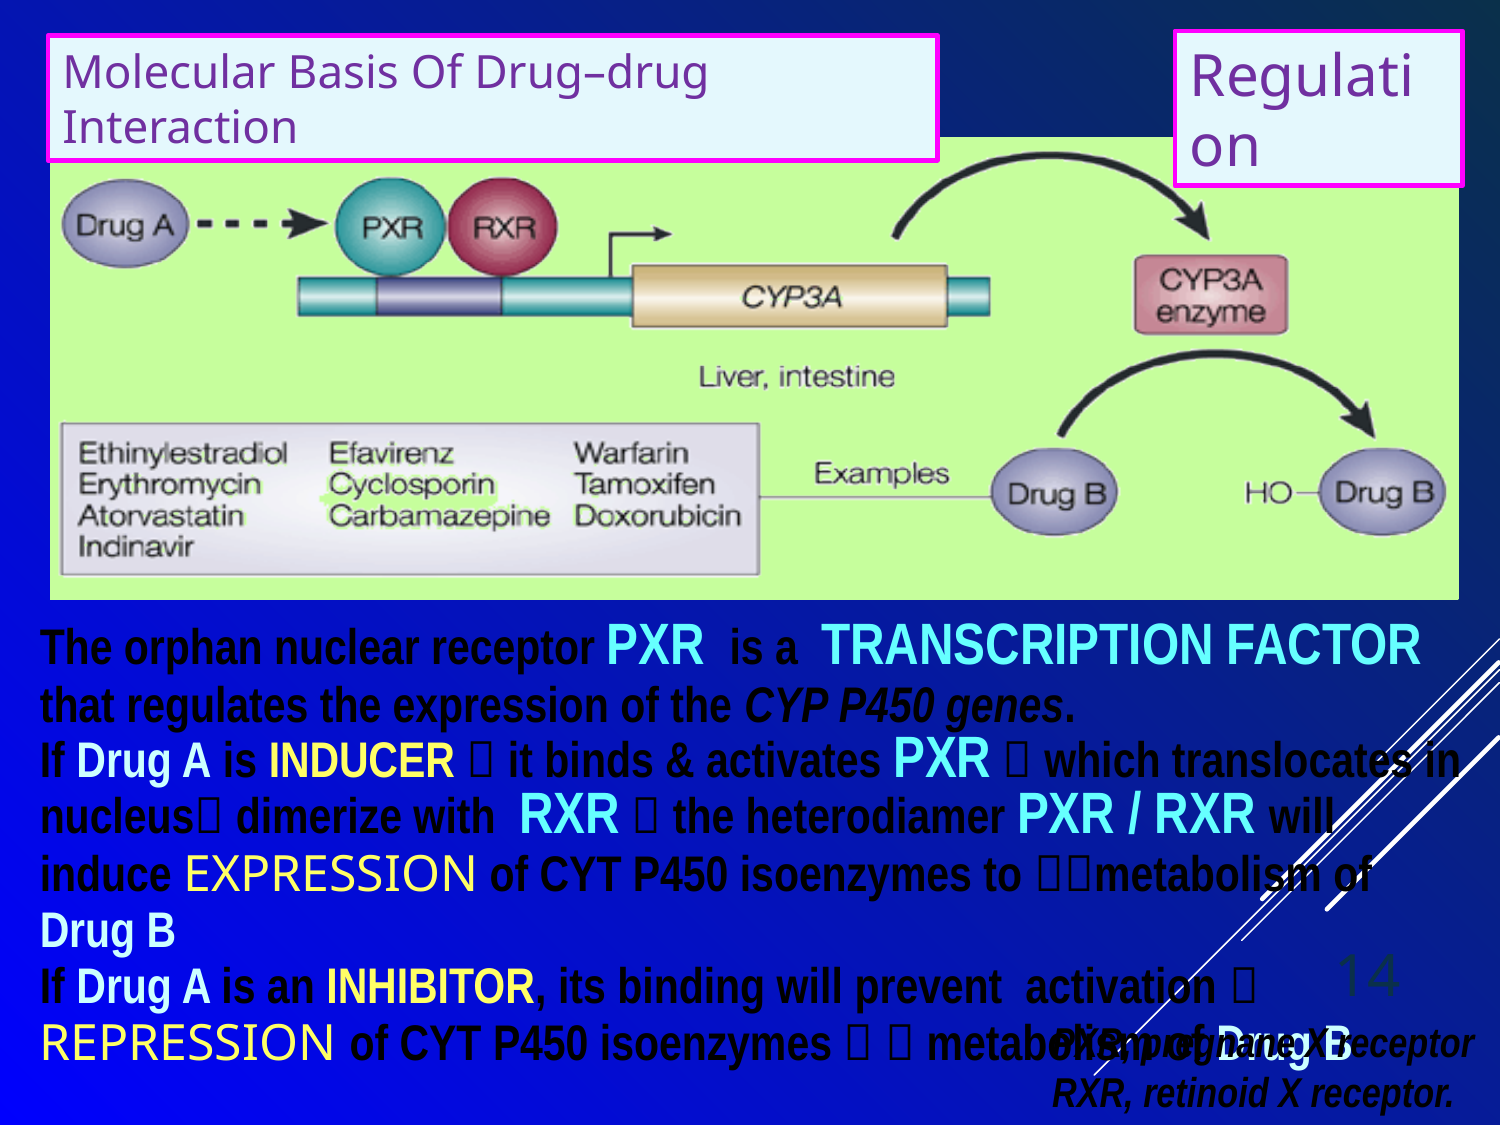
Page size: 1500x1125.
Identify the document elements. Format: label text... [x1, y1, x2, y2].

text_box Regulation [1174, 30, 1463, 186]
picture [49, 137, 1459, 601]
slide_number 14 [1275, 915, 1416, 1025]
text_box The orphan nuclear receptor PXR is a TRANSCRIPTION FACTOR that regulates the expression of the CYP P450 genes. If Drug A is INDUCER  it binds & activates PXR  which translocates in nucleus dimerize with RXR  the heterodiamer PXR / RXR will induce EXPRESSION of CYT P450 isoenzymes to metabolism of Drug B If Drug A is an INHIBITOR, its binding will prevent activation  REPRESSION of CYT P450 isoenzymes   metabolism of Drug B [24, 612, 1488, 1125]
text_box Molecular Basis Of Drug–drug Interaction [47, 35, 938, 161]
text_box PXR, pregnane X receptor RXR, retinoid X receptor. [1037, 1008, 1500, 1124]
